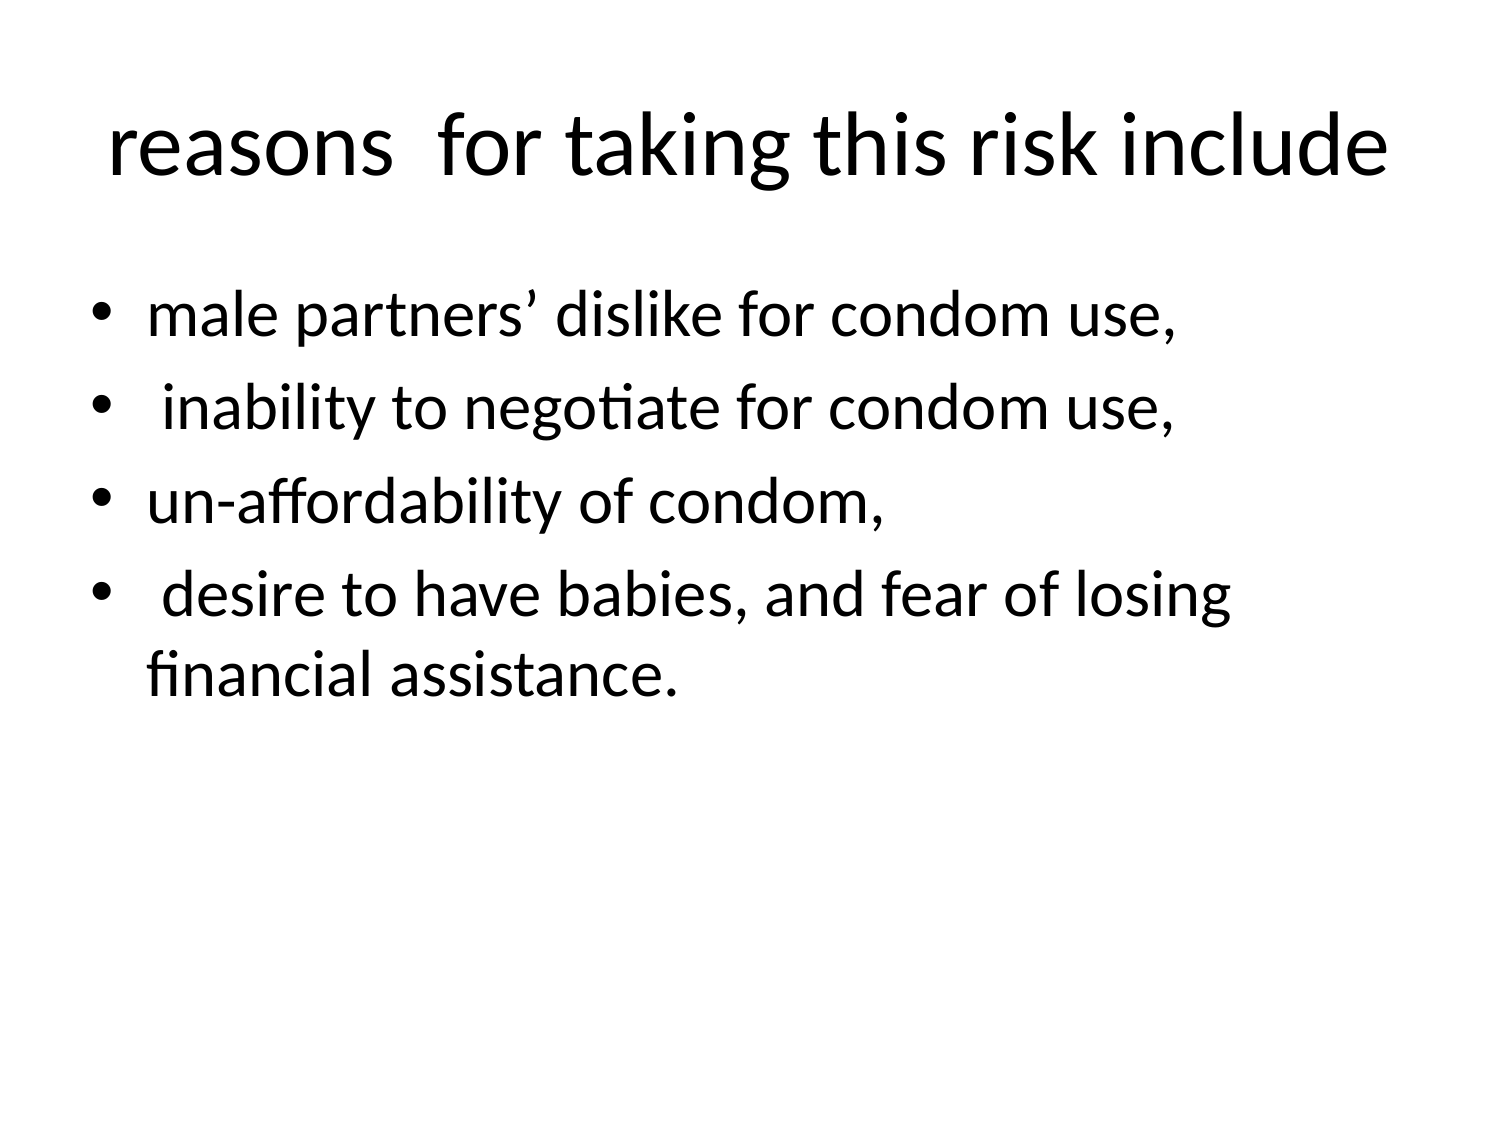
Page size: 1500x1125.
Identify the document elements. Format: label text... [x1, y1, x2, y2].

title reasons for taking this risk include [75, 45, 1425, 233]
list male partners’ dislike for condom use, inability to negotiate for condom use, un-affordability of condom, desire to have babies, and fear of losing financial assistance. [75, 262, 1425, 1005]
